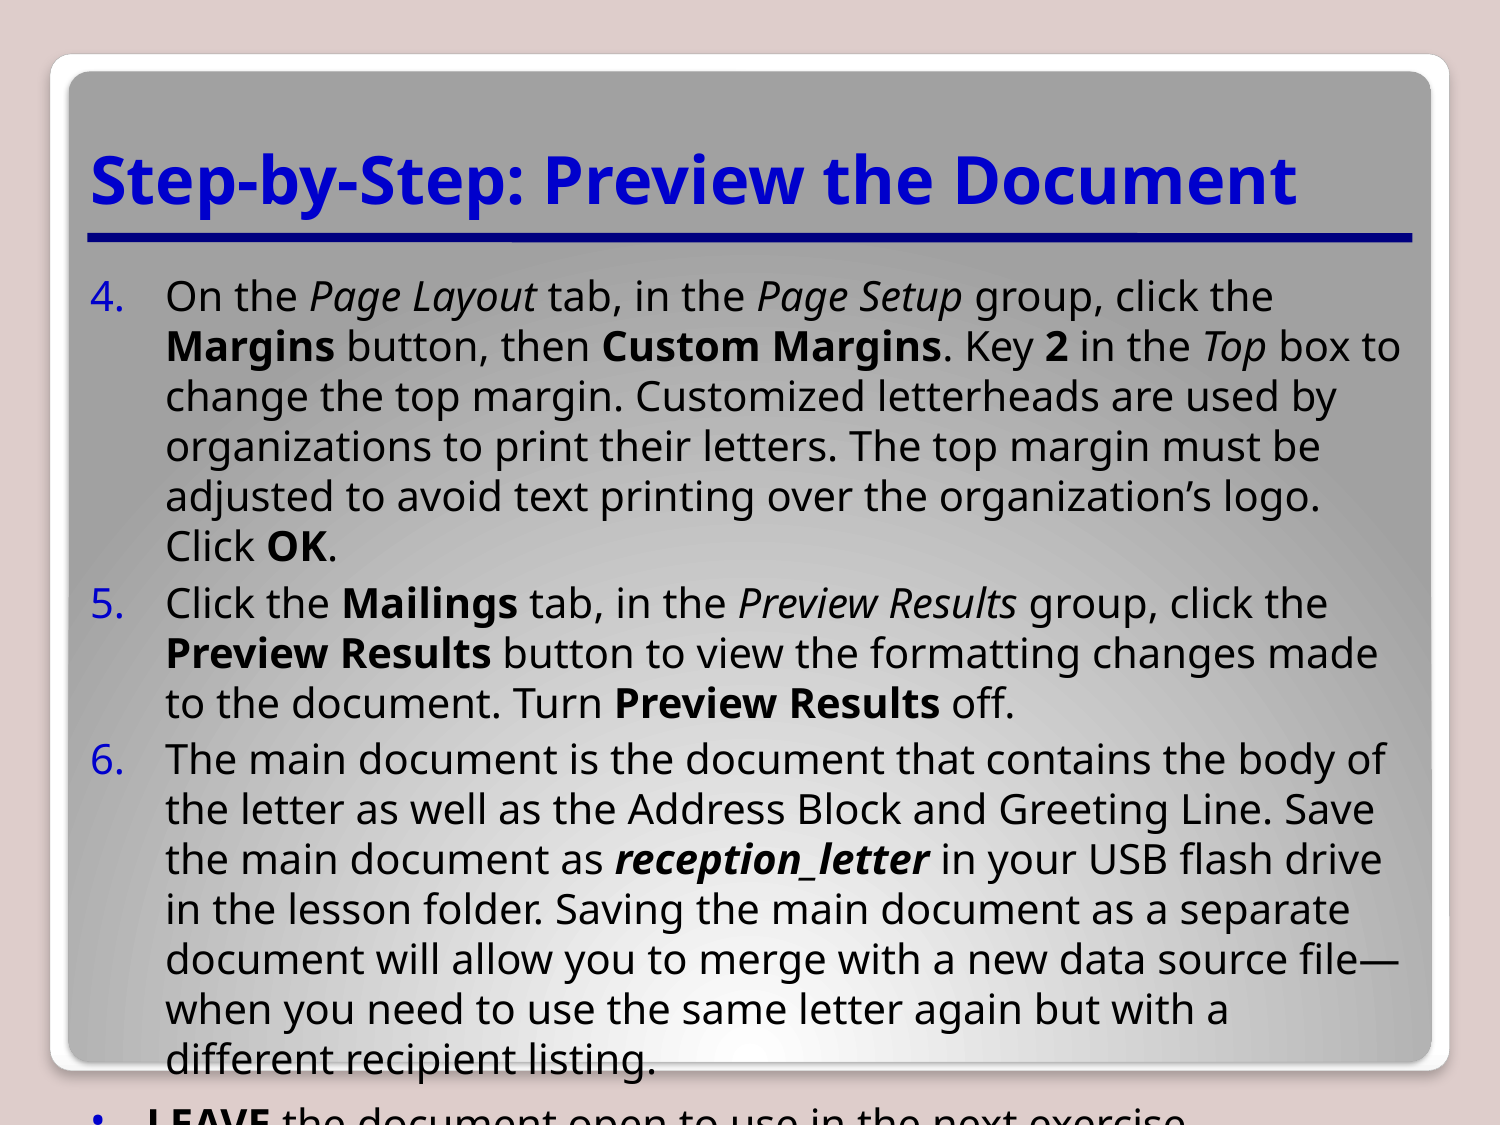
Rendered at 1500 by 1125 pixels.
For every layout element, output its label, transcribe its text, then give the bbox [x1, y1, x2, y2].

list On the Page Layout tab, in the Page Setup group, click the Margins button, then Custom Margins. Key 2 in the Top box to change the top margin. Customized letterheads are used by organizations to print their letters. The top margin must be adjusted to avoid text printing over the organization’s logo. Click OK. Click the Mailings tab, in the Preview Results group, click the Preview Results button to view the formatting changes made to the document. Turn Preview Results off. The main document is the document that contains the body of the letter as well as the Address Block and Greeting Line. Save the main document as reception_letter in your USB flash drive in the lesson folder. Saving the main document as a separate document will allow you to merge with a new data source file—when you need to use the same letter again but with a different recipient listing. LEAVE the document open to use in the next exercise. [74, 262, 1426, 1063]
title Step-by-Step: Preview the Document [74, 74, 1426, 226]
